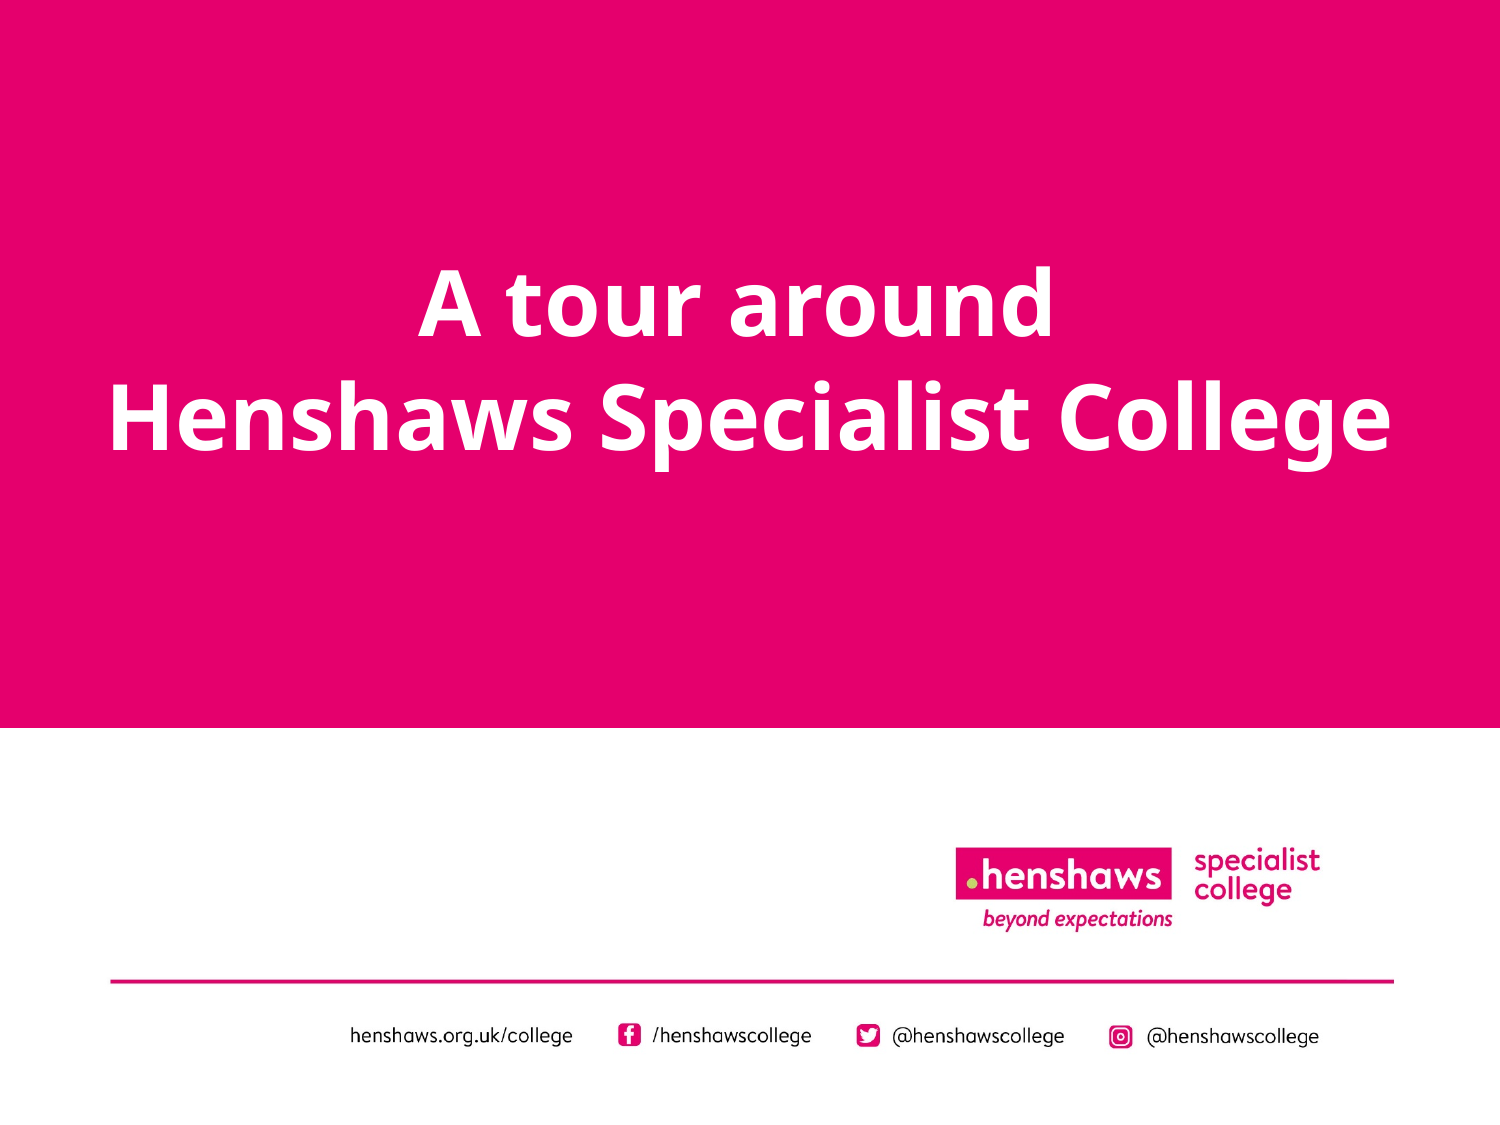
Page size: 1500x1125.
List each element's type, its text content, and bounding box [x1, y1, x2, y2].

picture [1, 803, 1500, 1125]
list A tour around Henshaws Specialist College [0, 0, 1500, 728]
